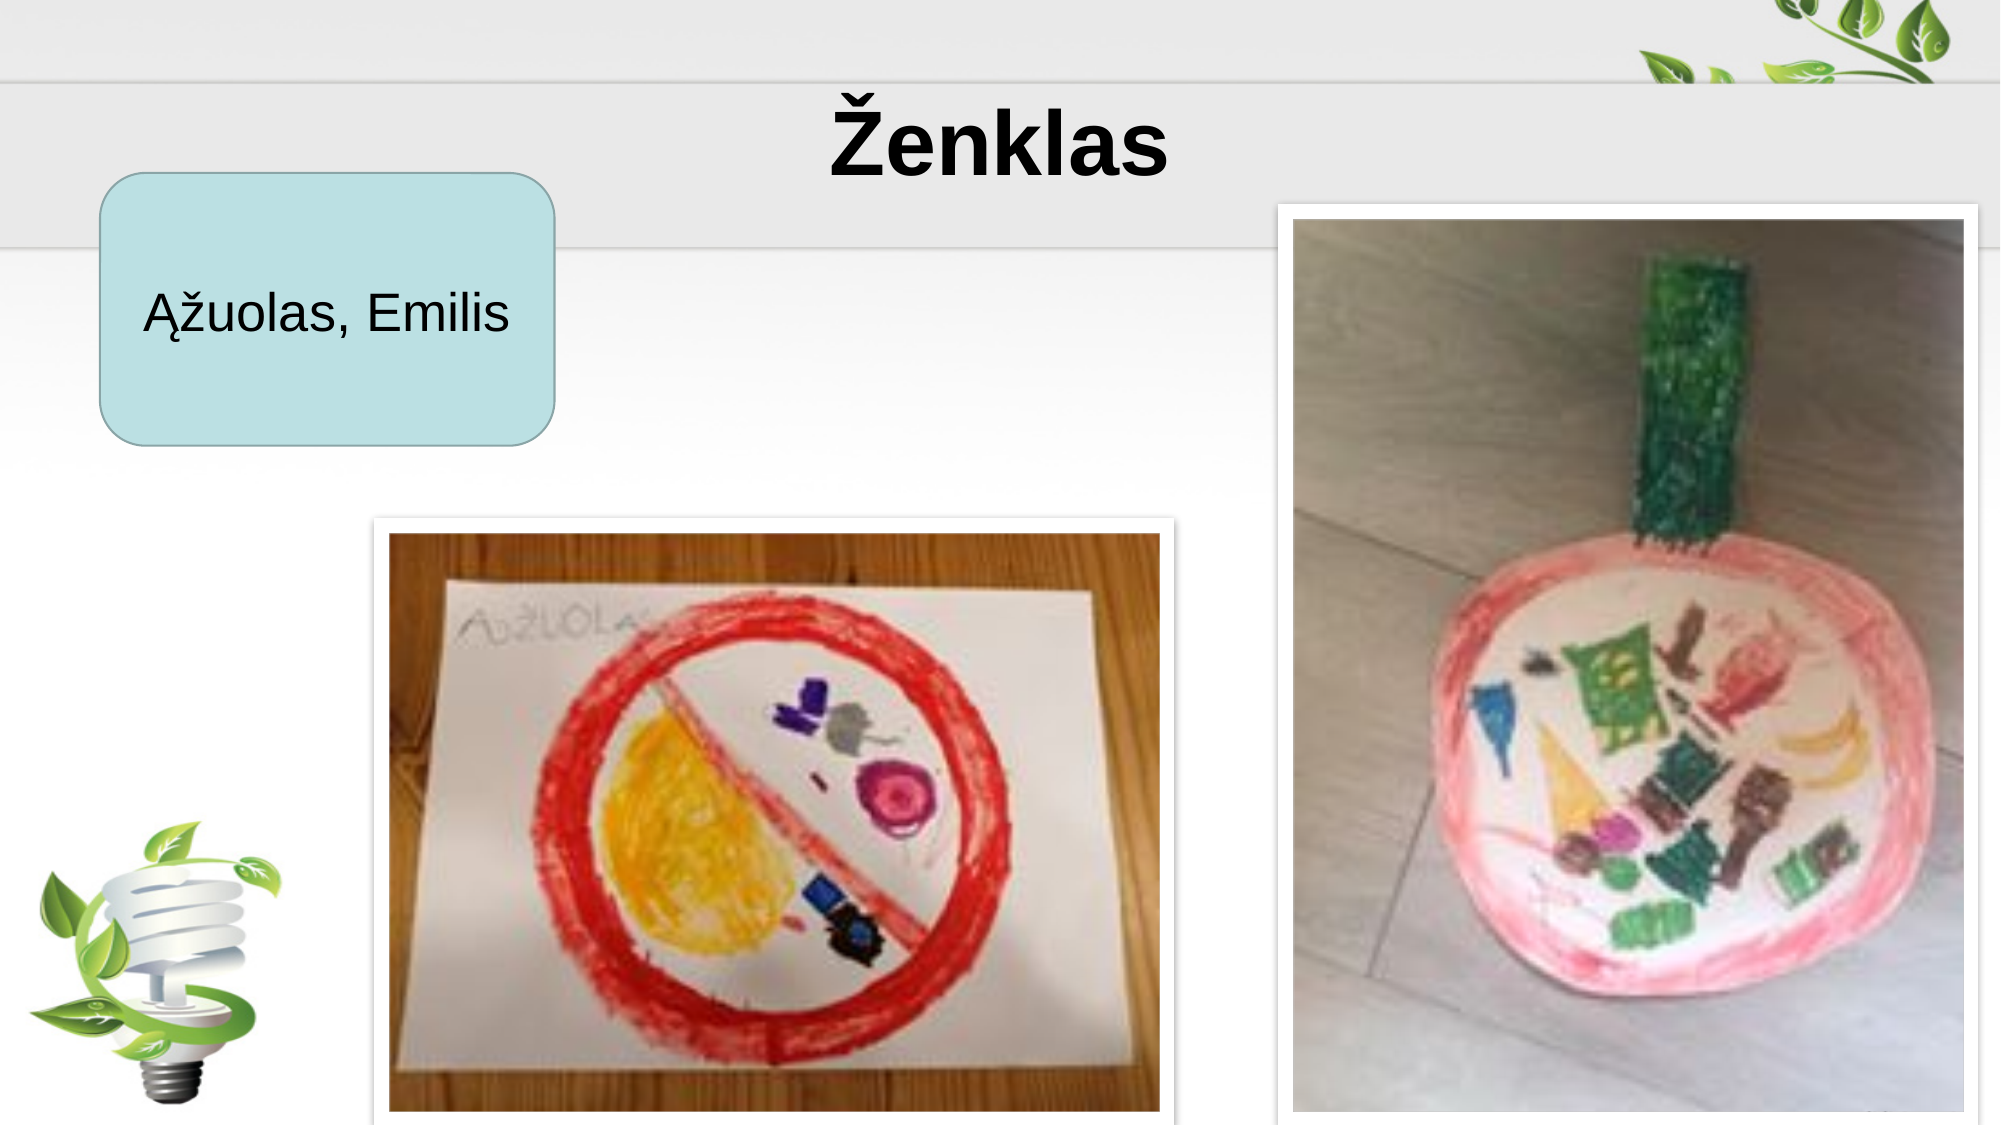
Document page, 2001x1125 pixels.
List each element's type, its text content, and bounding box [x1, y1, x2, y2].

picture [0, 0, 2001, 1125]
picture [1292, 218, 1964, 1112]
text_box Ąžuolas, Emilis [98, 171, 556, 447]
title Ženklas [99, 45, 1900, 233]
